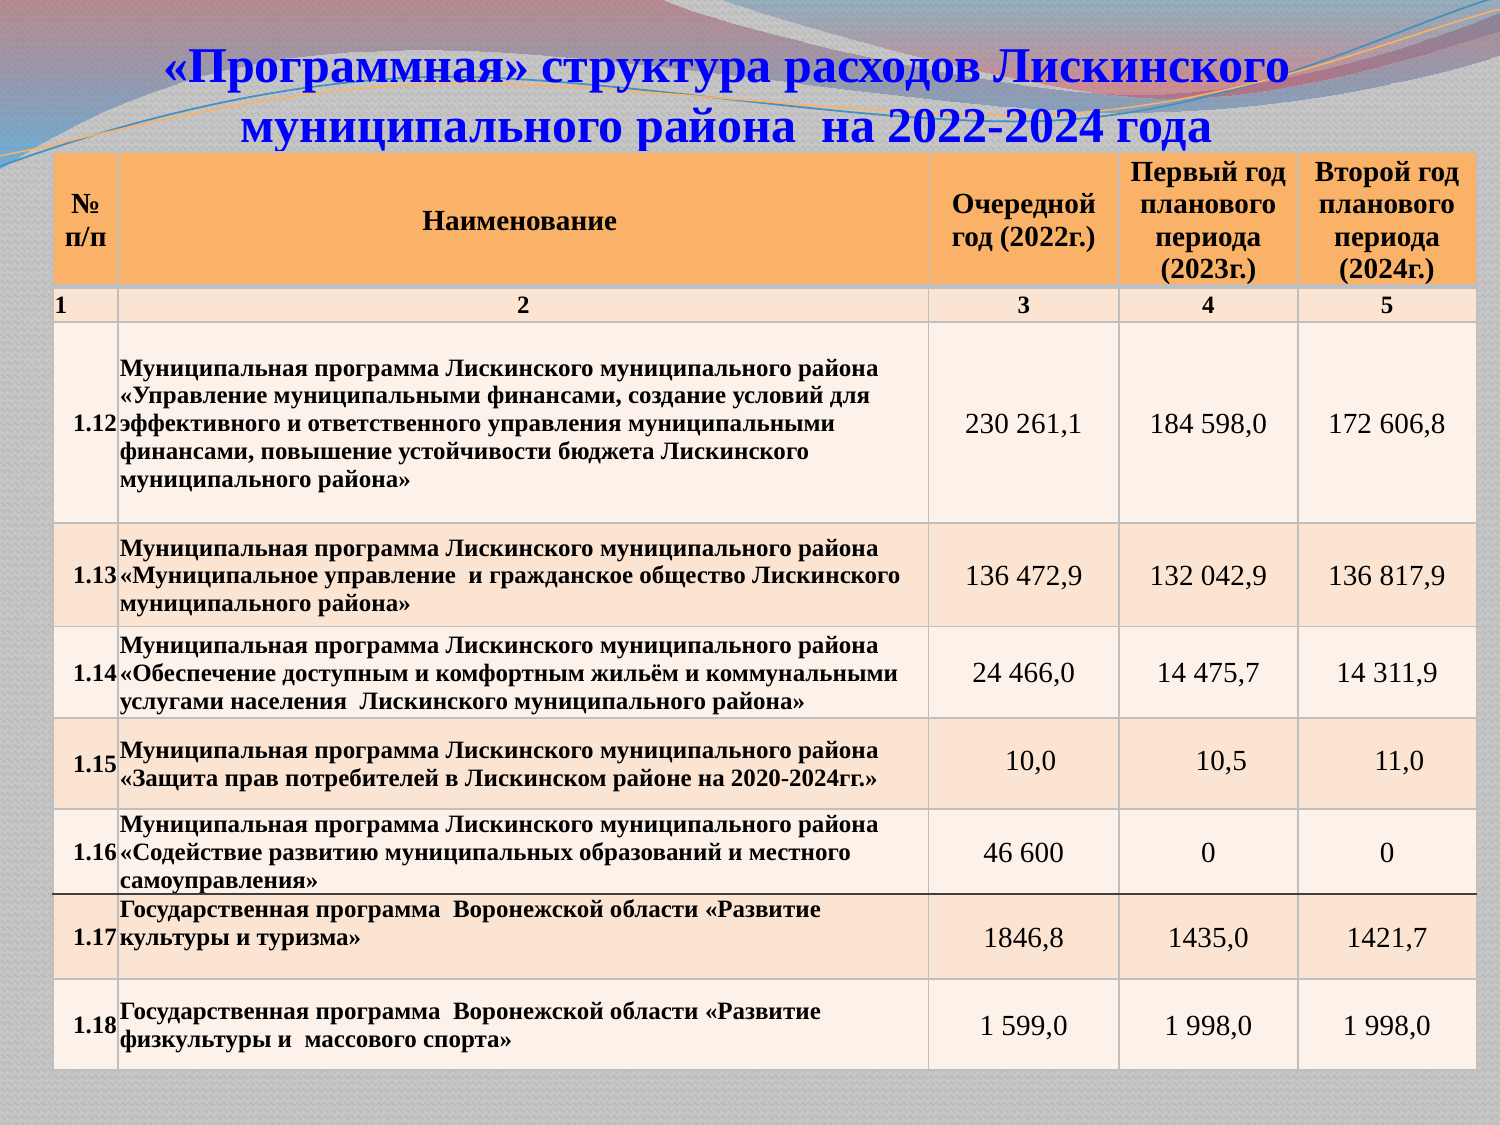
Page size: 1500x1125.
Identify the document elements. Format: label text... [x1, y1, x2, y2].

table_cell Муниципальная программа Лискинского муниципального района «Содействие развитию муниципальных образований и местного самоуправления» [119, 810, 928, 893]
table_cell 1846,8 [929, 895, 1118, 978]
table_cell 5 [1299, 289, 1476, 321]
table_cell 1.12 [54, 323, 117, 522]
table_cell 1.17 [54, 895, 117, 978]
table_cell 1 998,0 [1299, 980, 1476, 1069]
table_cell 1 599,0 [929, 980, 1118, 1069]
title «Программная» структура расходов Лискинского муниципального района на 2022-2024 года [35, 35, 1418, 153]
table_cell Государственная программа Воронежской области «Развитие культуры и туризма» [119, 895, 928, 978]
table_cell 1421,7 [1299, 895, 1476, 978]
table_cell Муниципальная программа Лискинского муниципального района «Защита прав потребителей в Лискинском районе на 2020-2024гг.» [119, 719, 928, 808]
table_cell 132 042,9 [1120, 524, 1297, 626]
table_cell Муниципальная программа Лискинского муниципального района «Обеспечение доступным и комфортным жильём и коммунальными услугами населения Лискинского муниципального района» [119, 627, 928, 717]
table_cell 230 261,1 [929, 323, 1118, 522]
table_cell 136 817,9 [1299, 524, 1476, 626]
table_cell 3 [929, 289, 1118, 321]
table_cell 10,0 [929, 719, 1118, 808]
table_cell Государственная программа Воронежской области «Развитие физкультуры и массового спорта» [119, 980, 928, 1069]
table_cell Муниципальная программа Лискинского муниципального района «Управление муниципальными финансами, создание условий для эффективного и ответственного управления муниципальными финансами, повышение устойчивости бюджета Лискинского муниципального района» [119, 323, 928, 522]
table_cell 2 [119, 289, 928, 321]
table_header Первый год планового периода (2023г.) [1120, 153, 1297, 284]
table_cell 4 [1120, 289, 1297, 321]
table_header Второй год планового периода (2024г.) [1299, 153, 1476, 284]
table_cell Муниципальная программа Лискинского муниципального района «Муниципальное управление и гражданское общество Лискинского муниципального района» [119, 524, 928, 626]
table_cell 172 606,8 [1299, 323, 1476, 522]
table_cell 0 [1120, 810, 1297, 893]
table_cell 0 [1299, 810, 1476, 893]
table_cell 10,5 [1120, 719, 1297, 808]
table_cell 1.13 [54, 524, 117, 626]
table_cell 14 475,7 [1120, 627, 1297, 717]
table_cell 14 311,9 [1299, 627, 1476, 717]
table_header Наименование [119, 153, 928, 284]
table_cell 1.16 [54, 810, 117, 893]
table_cell 1.18 [54, 980, 117, 1069]
table_cell 136 472,9 [929, 524, 1118, 626]
table_header № п/п [54, 153, 117, 284]
table_cell 11,0 [1299, 719, 1476, 808]
table_cell 1 998,0 [1120, 980, 1297, 1069]
table_cell 24 466,0 [929, 627, 1118, 717]
table_cell 1435,0 [1120, 895, 1297, 978]
table_cell 1 [54, 289, 117, 321]
table_cell 1.15 [54, 719, 117, 808]
table_header Очередной год (2022г.) [929, 153, 1118, 284]
table_cell 184 598,0 [1120, 323, 1297, 522]
table_cell 1.14 [54, 627, 117, 717]
table_cell 46 600 [929, 810, 1118, 893]
